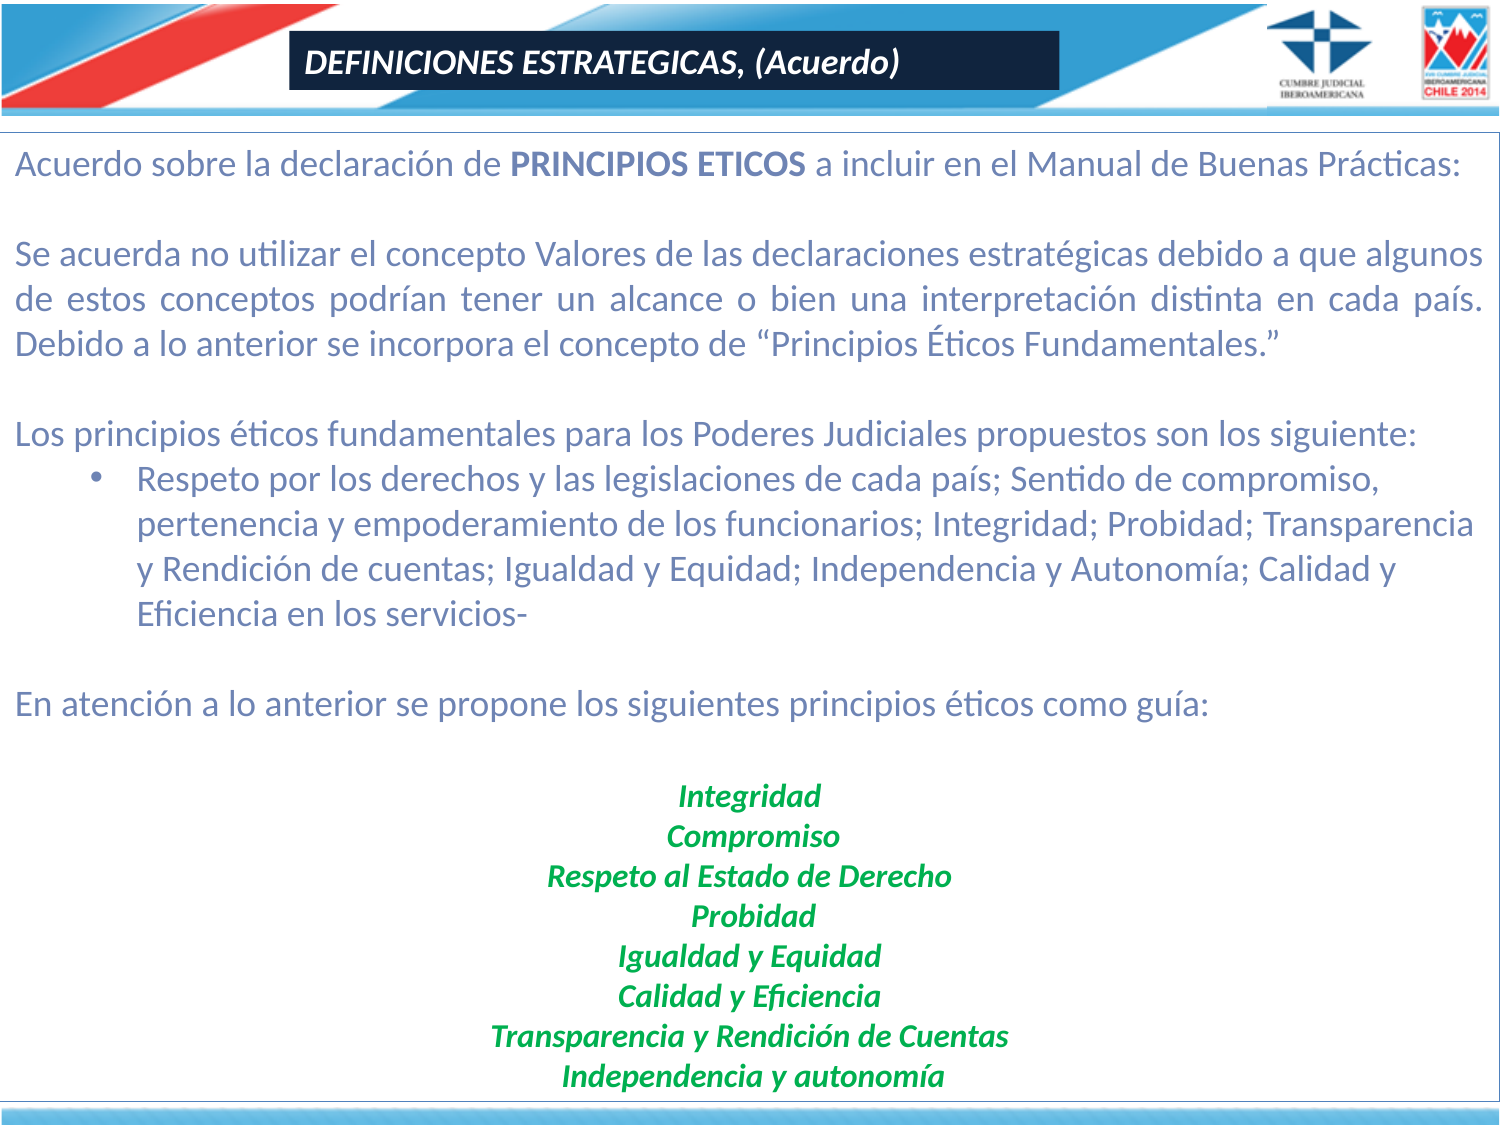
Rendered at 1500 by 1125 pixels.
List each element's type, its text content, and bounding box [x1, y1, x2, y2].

text_box Acuerdo sobre la declaración de PRINCIPIOS ETICOS a incluir en el Manual de Buenas Prácticas: Se acuerda no utilizar el concepto Valores de las declaraciones estratégicas debido a que algunos de estos conceptos podrían tener un alcance o bien una interpretación distinta en cada país. Debido a lo anterior se incorpora el concepto de “Principios Éticos Fundamentales.” Los principios éticos fundamentales para los Poderes Judiciales propuestos son los siguiente: Respeto por los derechos y las legislaciones de cada país; Sentido de compromiso, pertenencia y empoderamiento de los funcionarios; Integridad; Probidad; Transparencia y Rendición de cuentas; Igualdad y Equidad; Independencia y Autonomía; Calidad y Eficiencia en los servicios- En atención a lo anterior se propone los siguientes principios éticos como guía: Integridad Compromiso Respeto al Estado de Derecho Probidad Igualdad y Equidad Calidad y Eficiencia Transparencia y Rendición de Cuentas Independencia y autonomía [0, 132, 1500, 1102]
picture [1, 1107, 1500, 1125]
text_box DEFINICIONES ESTRATEGICAS, (Acuerdo) [289, 30, 1060, 90]
picture [1, 1, 1500, 116]
